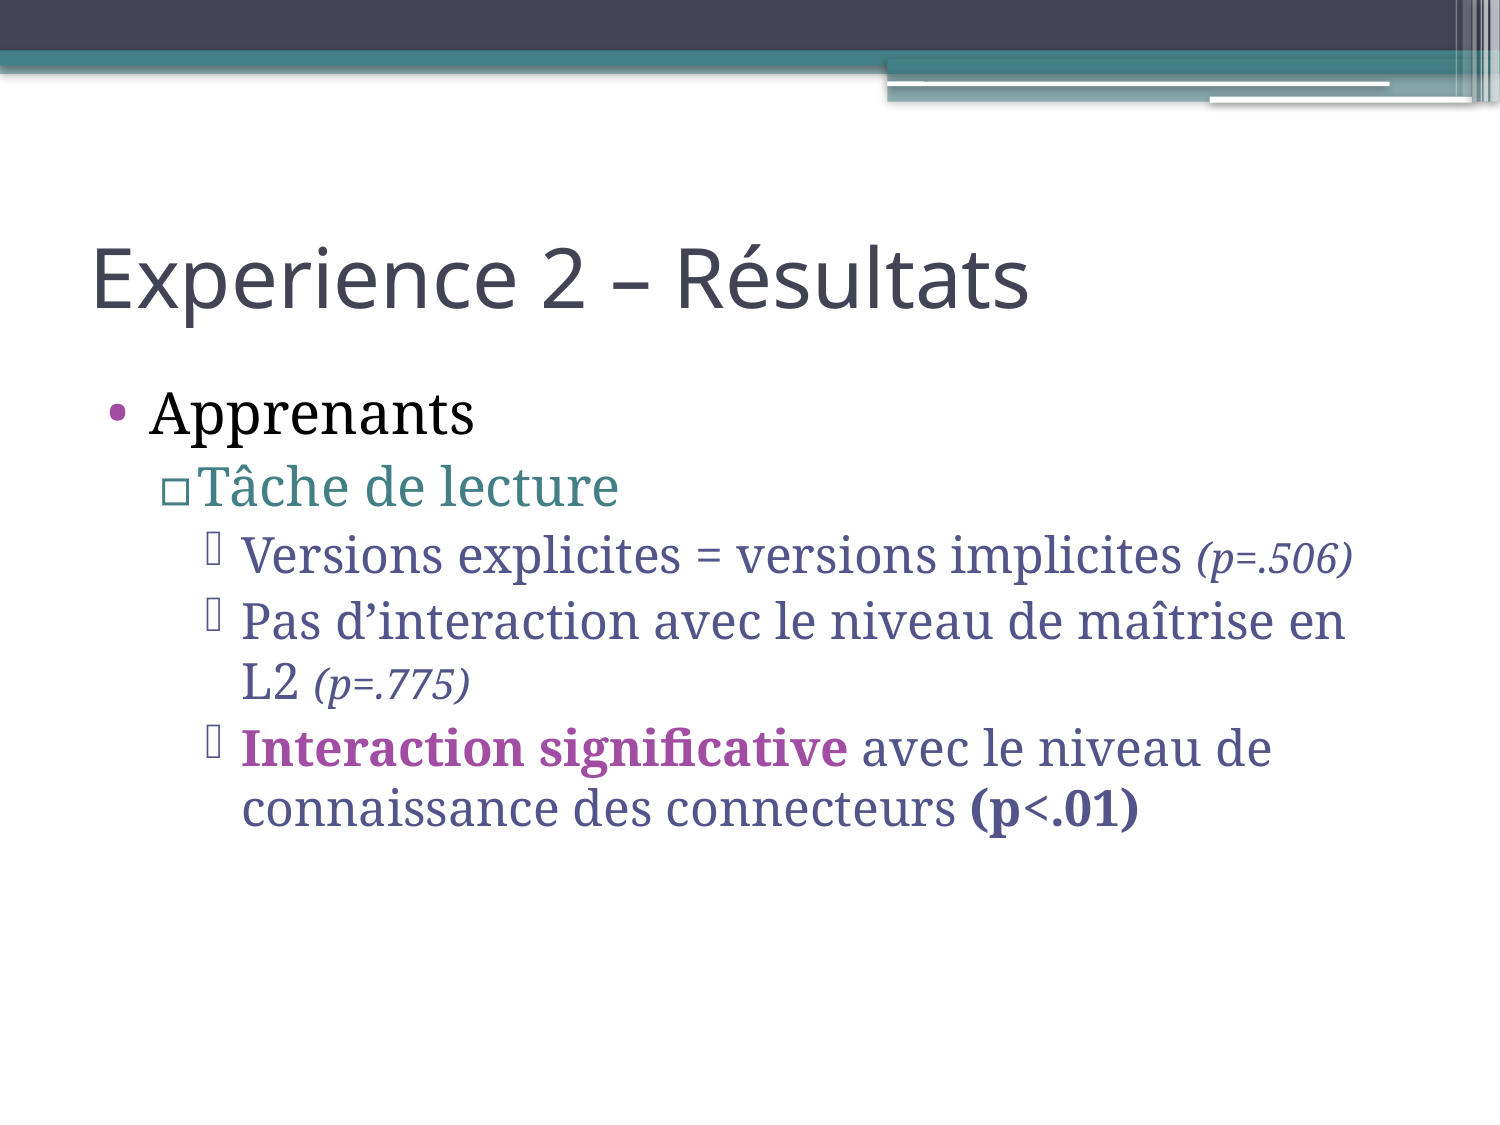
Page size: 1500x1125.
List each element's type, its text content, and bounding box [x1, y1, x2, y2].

title Experience 2 – Résultats [75, 187, 1425, 363]
list Apprenants Tâche de lecture Versions explicites = versions implicites (p=.506) Pas d’interaction avec le niveau de maîtrise en L2 (p=.775) Interaction significative avec le niveau de connaissance des connecteurs (p<.01) [75, 368, 1425, 1079]
